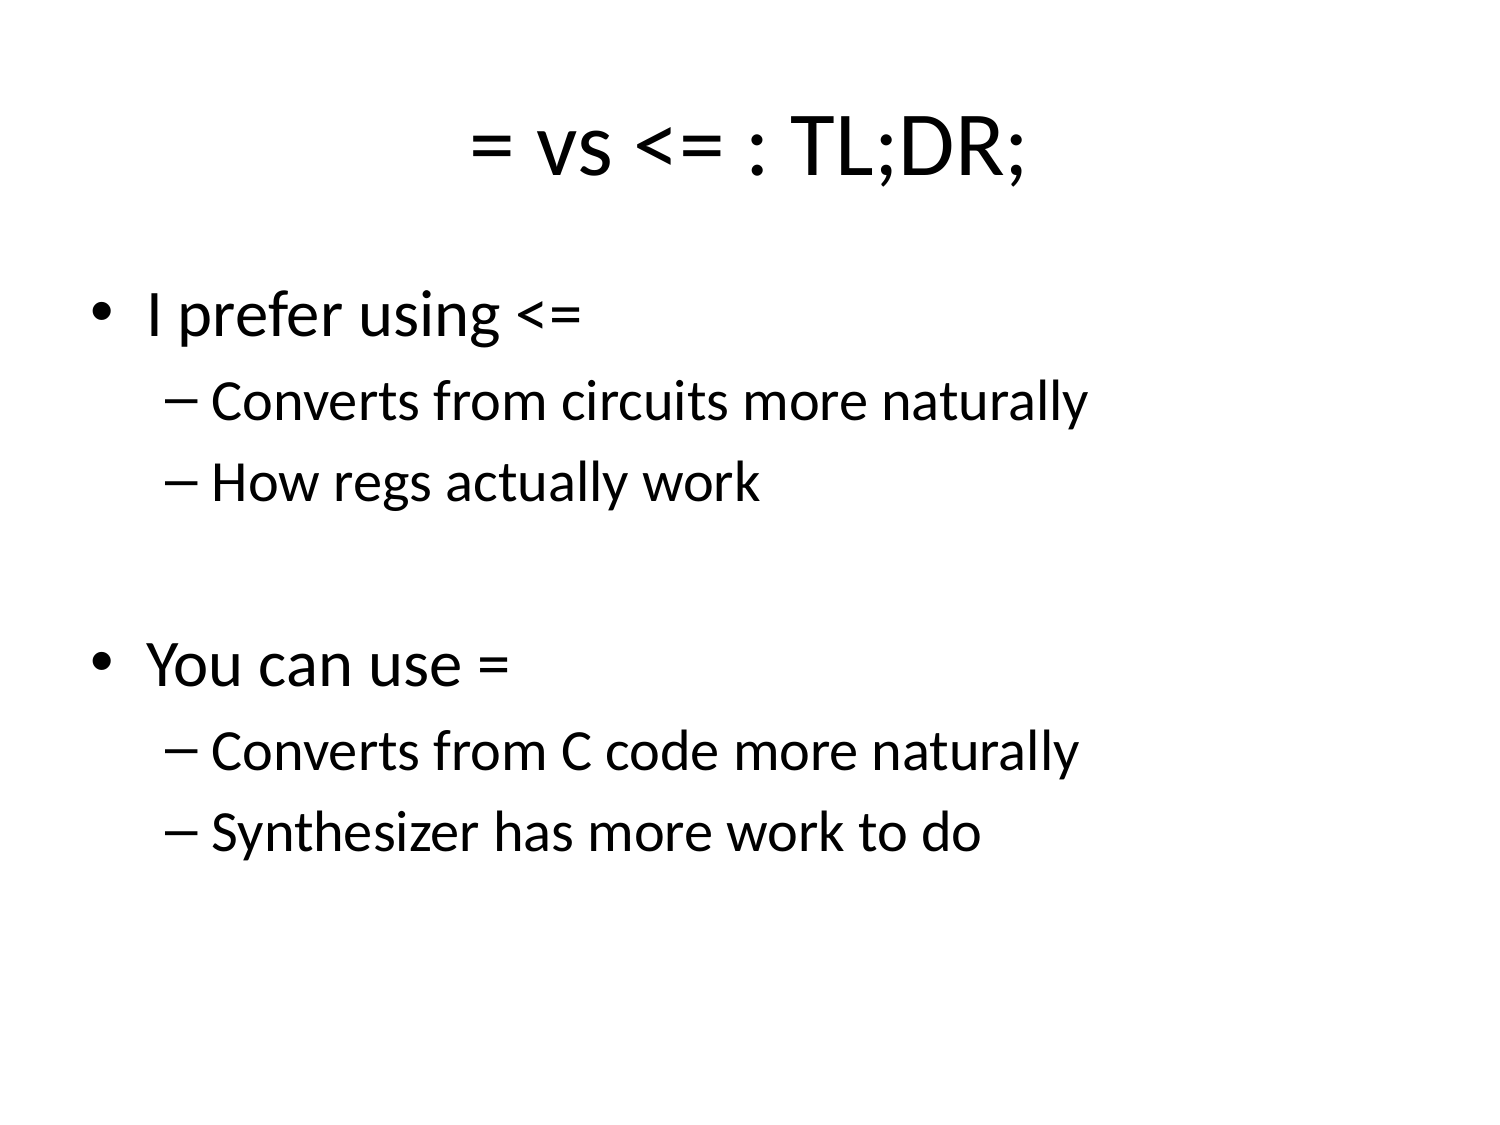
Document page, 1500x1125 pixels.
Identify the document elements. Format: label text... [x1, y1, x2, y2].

title = vs <= : TL;DR; [75, 45, 1425, 233]
list I prefer using <= Converts from circuits more naturally How regs actually work You can use = Converts from C code more naturally Synthesizer has more work to do [75, 262, 1425, 1005]
